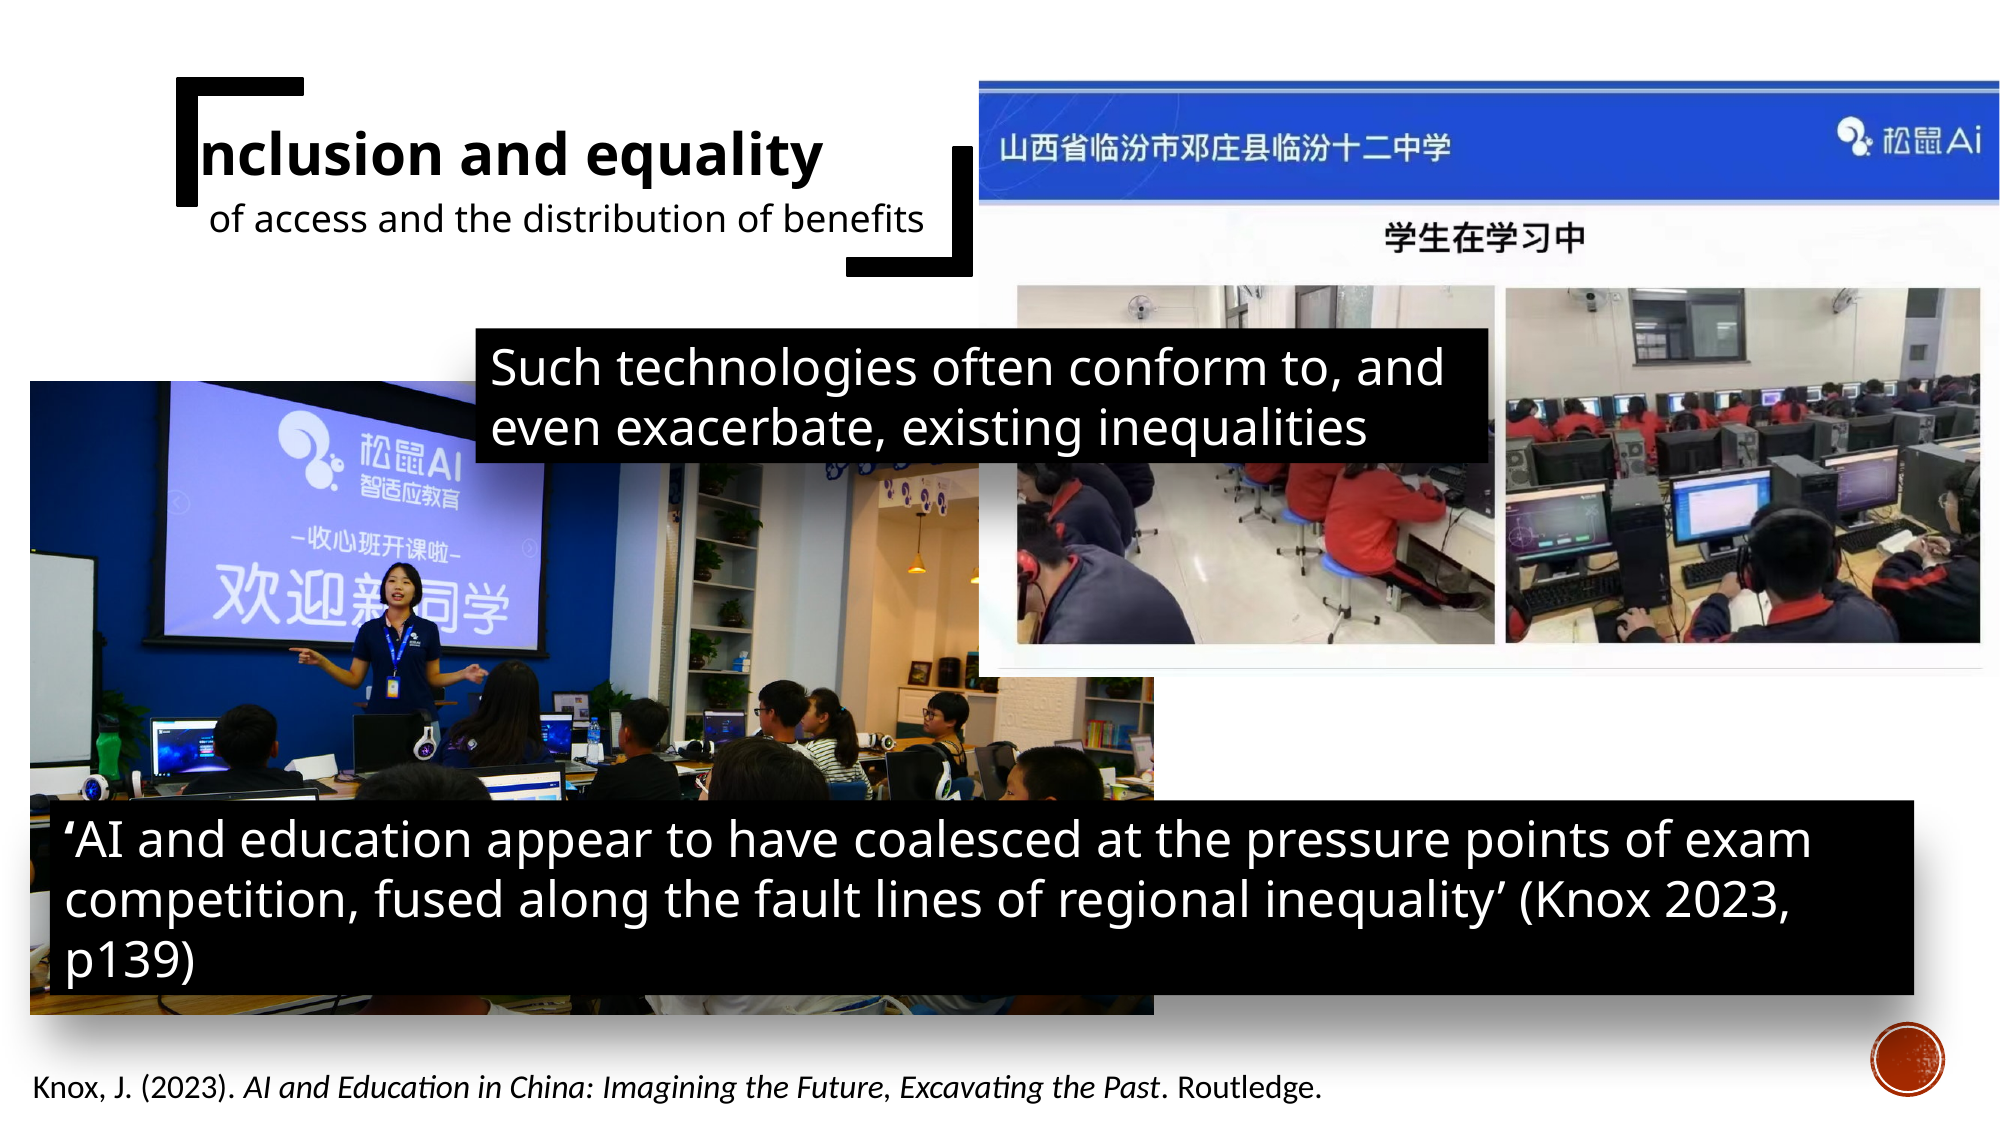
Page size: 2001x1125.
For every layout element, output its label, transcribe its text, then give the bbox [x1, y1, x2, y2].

text_box Such technologies often conform to, and even exacerbate, existing inequalities [475, 328, 978, 381]
text_box ‘AI and education appear to have coalesced at the pressure points of exam competition, fused along the fault lines of regional inequality’ (Knox 2023, p139) [1154, 800, 1915, 996]
picture [30, 79, 2000, 1015]
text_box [179, 80, 971, 275]
text_box Knox, J. (2023). AI and Education in China: Imagining the Future, Excavating the Past. Routledge. [18, 1057, 1606, 1113]
